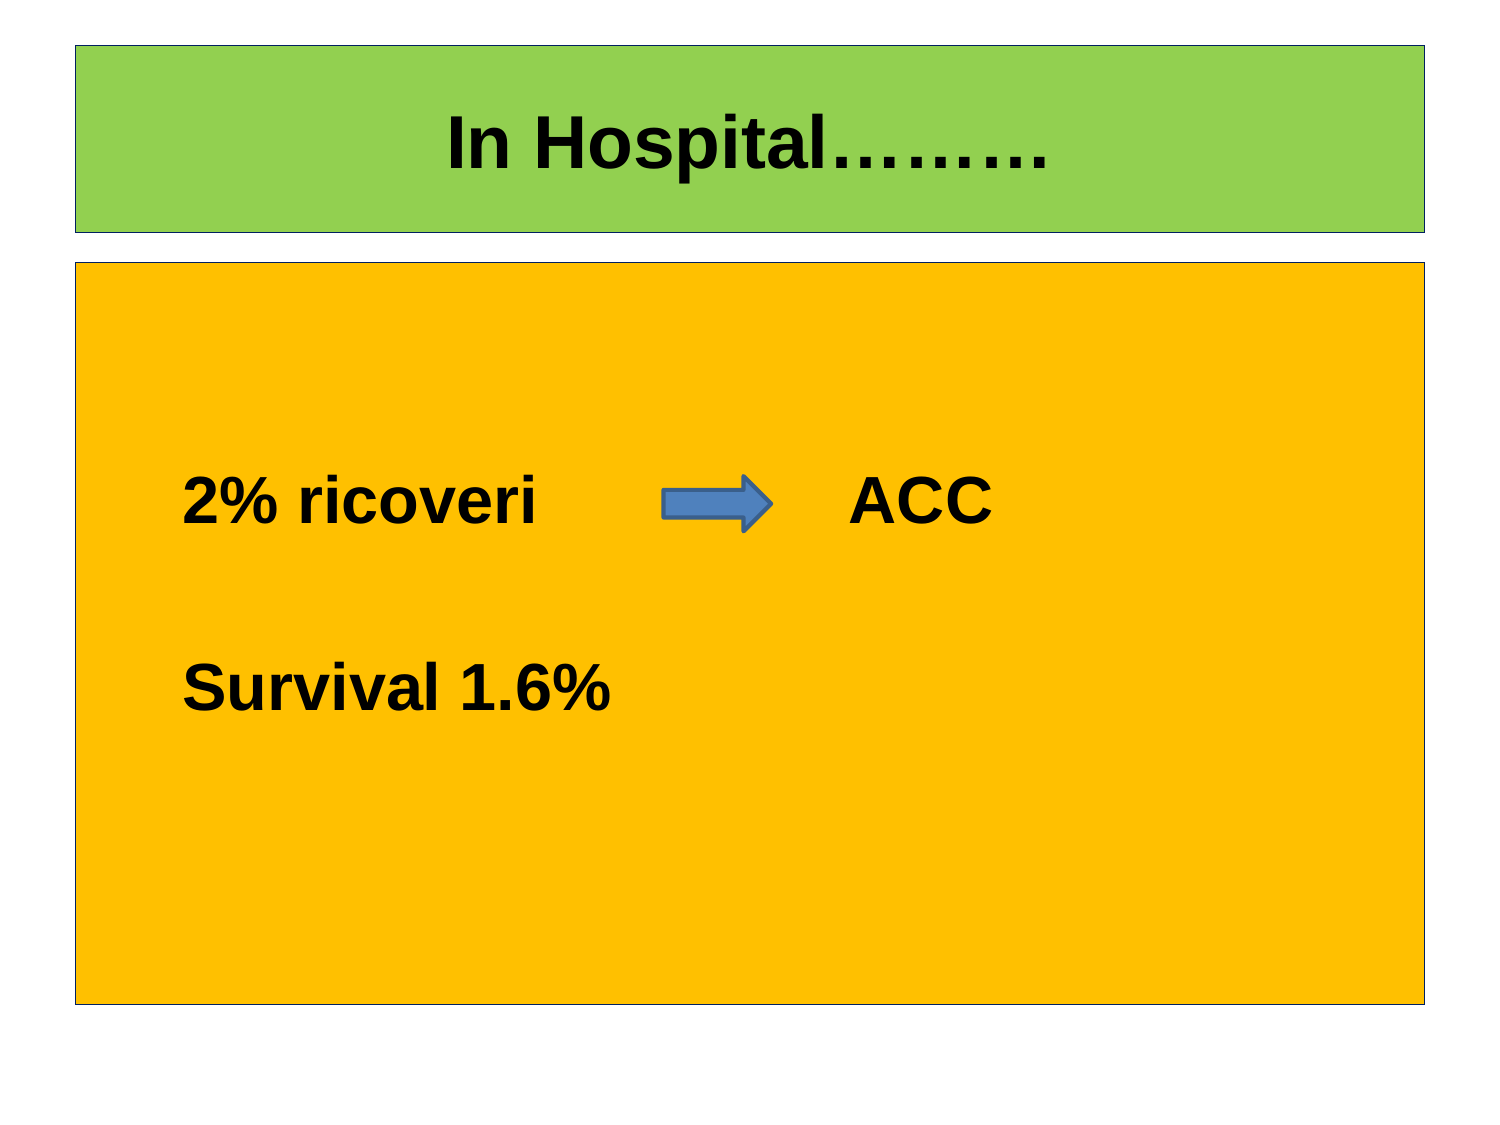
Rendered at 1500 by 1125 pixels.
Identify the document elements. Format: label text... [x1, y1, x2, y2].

title In Hospital……… [75, 45, 1425, 233]
list 2% ricoveri ACC Survival 1.6% [75, 262, 1425, 1005]
text_box [661, 474, 774, 534]
